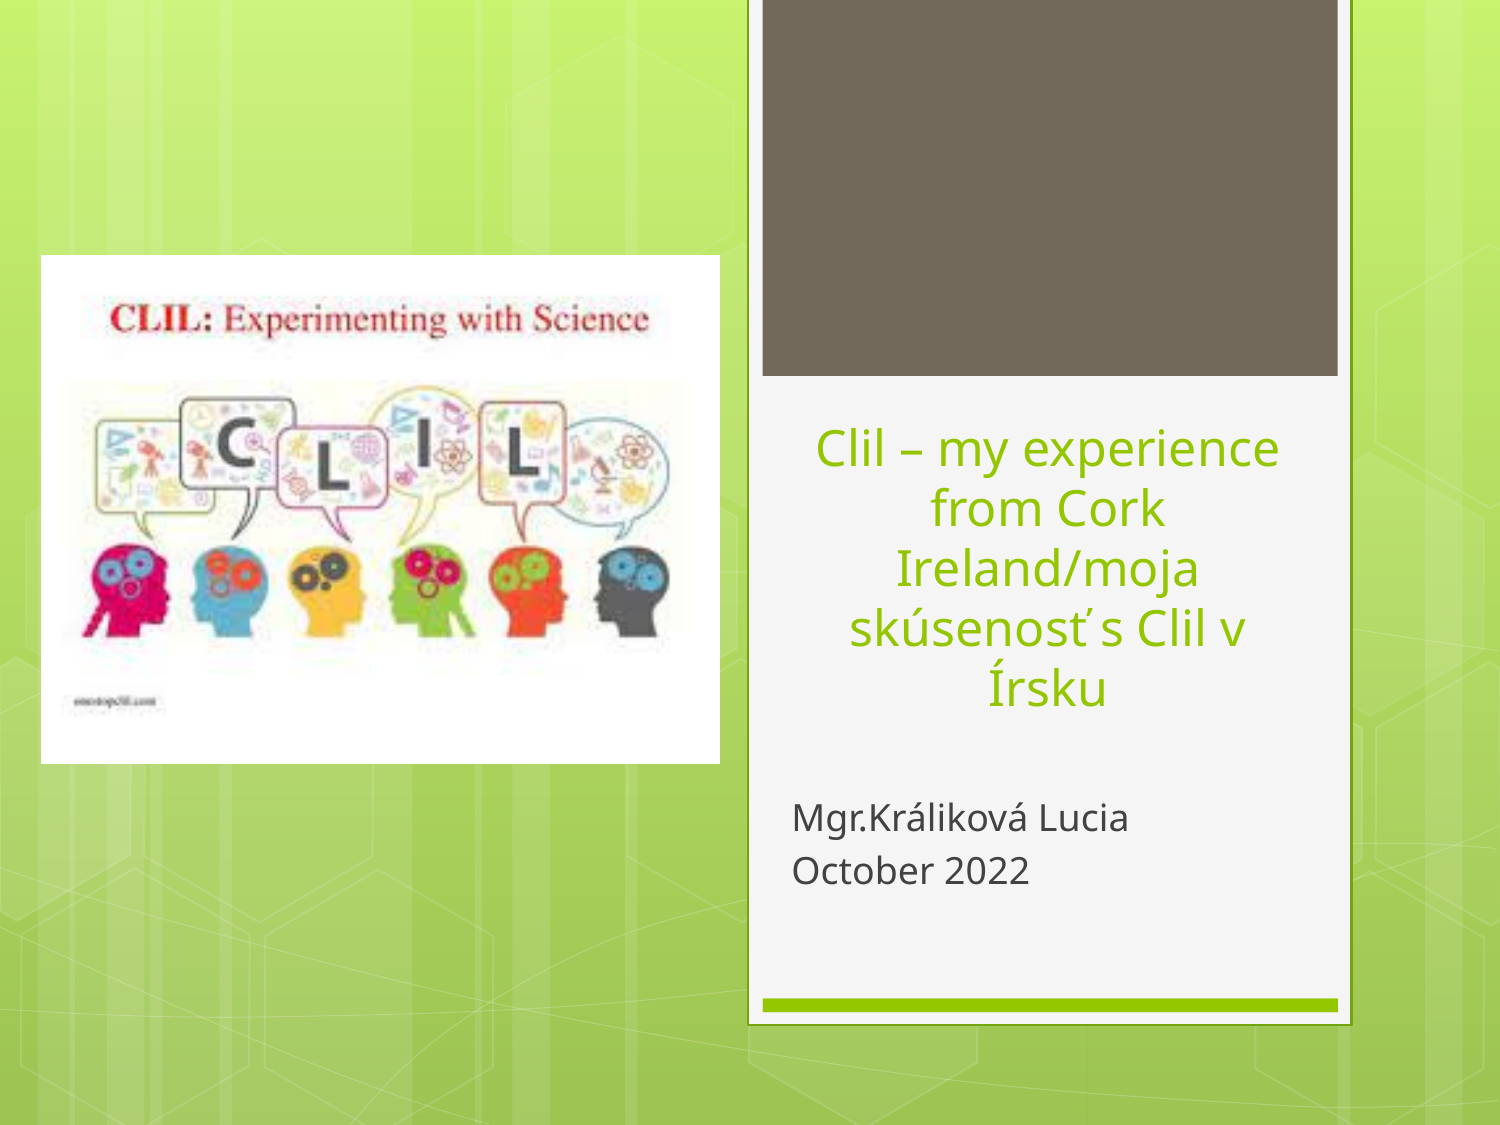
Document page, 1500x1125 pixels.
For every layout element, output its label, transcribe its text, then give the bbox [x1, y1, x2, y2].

picture [40, 255, 720, 764]
subtitle Mgr.Králiková Lucia October 2022 [776, 786, 1320, 932]
title Clil – my experience from Cork Ireland/moja skúsenosť s Clil v Írsku [776, 444, 1320, 724]
